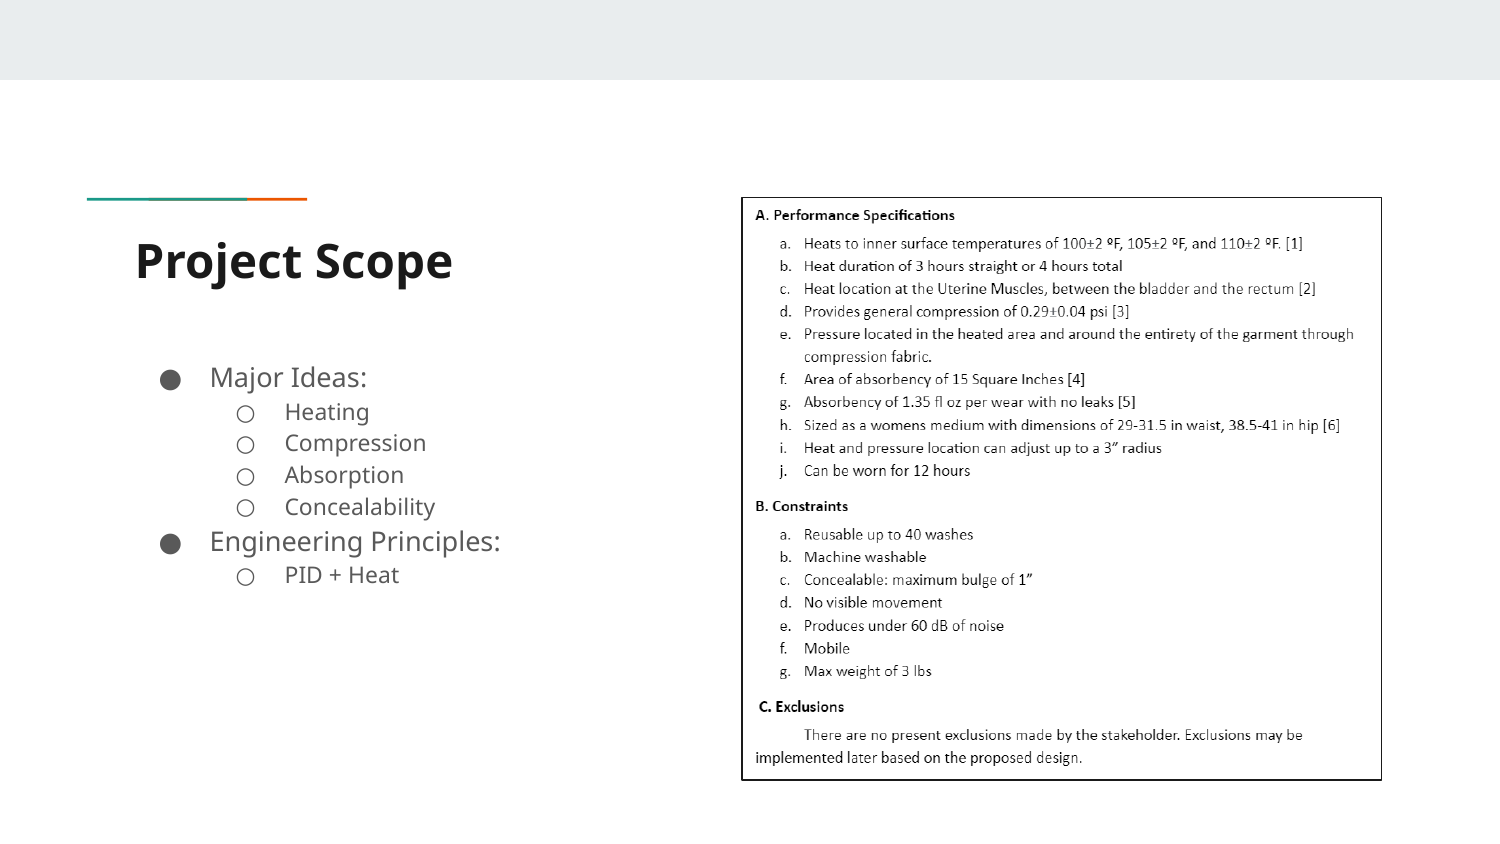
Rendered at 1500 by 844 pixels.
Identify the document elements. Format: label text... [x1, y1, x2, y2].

title Project Scope [119, 216, 737, 305]
picture [742, 197, 1382, 780]
list Major Ideas: Heating Compression Absorption Concealability Engineering Principles: PID + Heat [119, 341, 656, 790]
